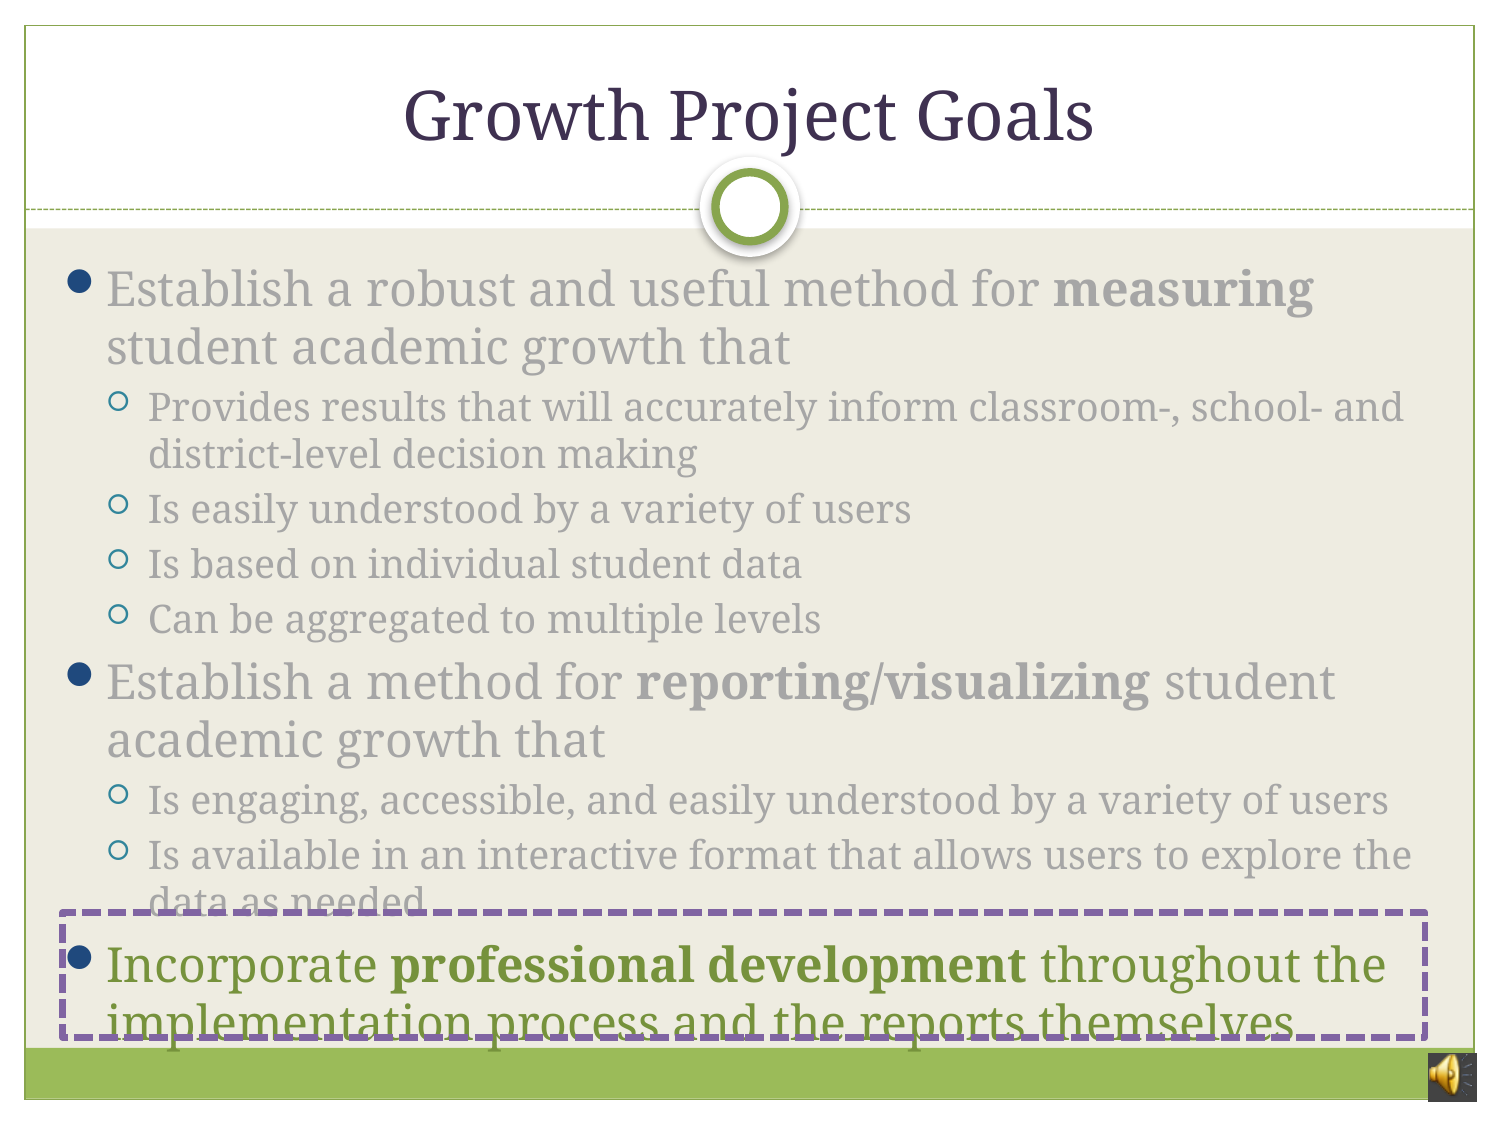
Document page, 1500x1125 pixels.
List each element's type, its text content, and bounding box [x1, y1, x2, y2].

text_box [61, 912, 1426, 1038]
picture [1427, 1052, 1478, 1103]
title Growth Project Goals [49, 37, 1450, 162]
list Establish a robust and useful method for measuring student academic growth that Provides results that will accurately inform classroom-, school- and district-level decision making Is easily understood by a variety of users Is based on individual student data Can be aggregated to multiple levels Establish a method for reporting/visualizing student academic growth that Is engaging, accessible, and easily understood by a variety of users Is available in an interactive format that allows users to explore the data as needed Incorporate professional development throughout the implementation process and the reports themselves [49, 250, 1445, 1063]
